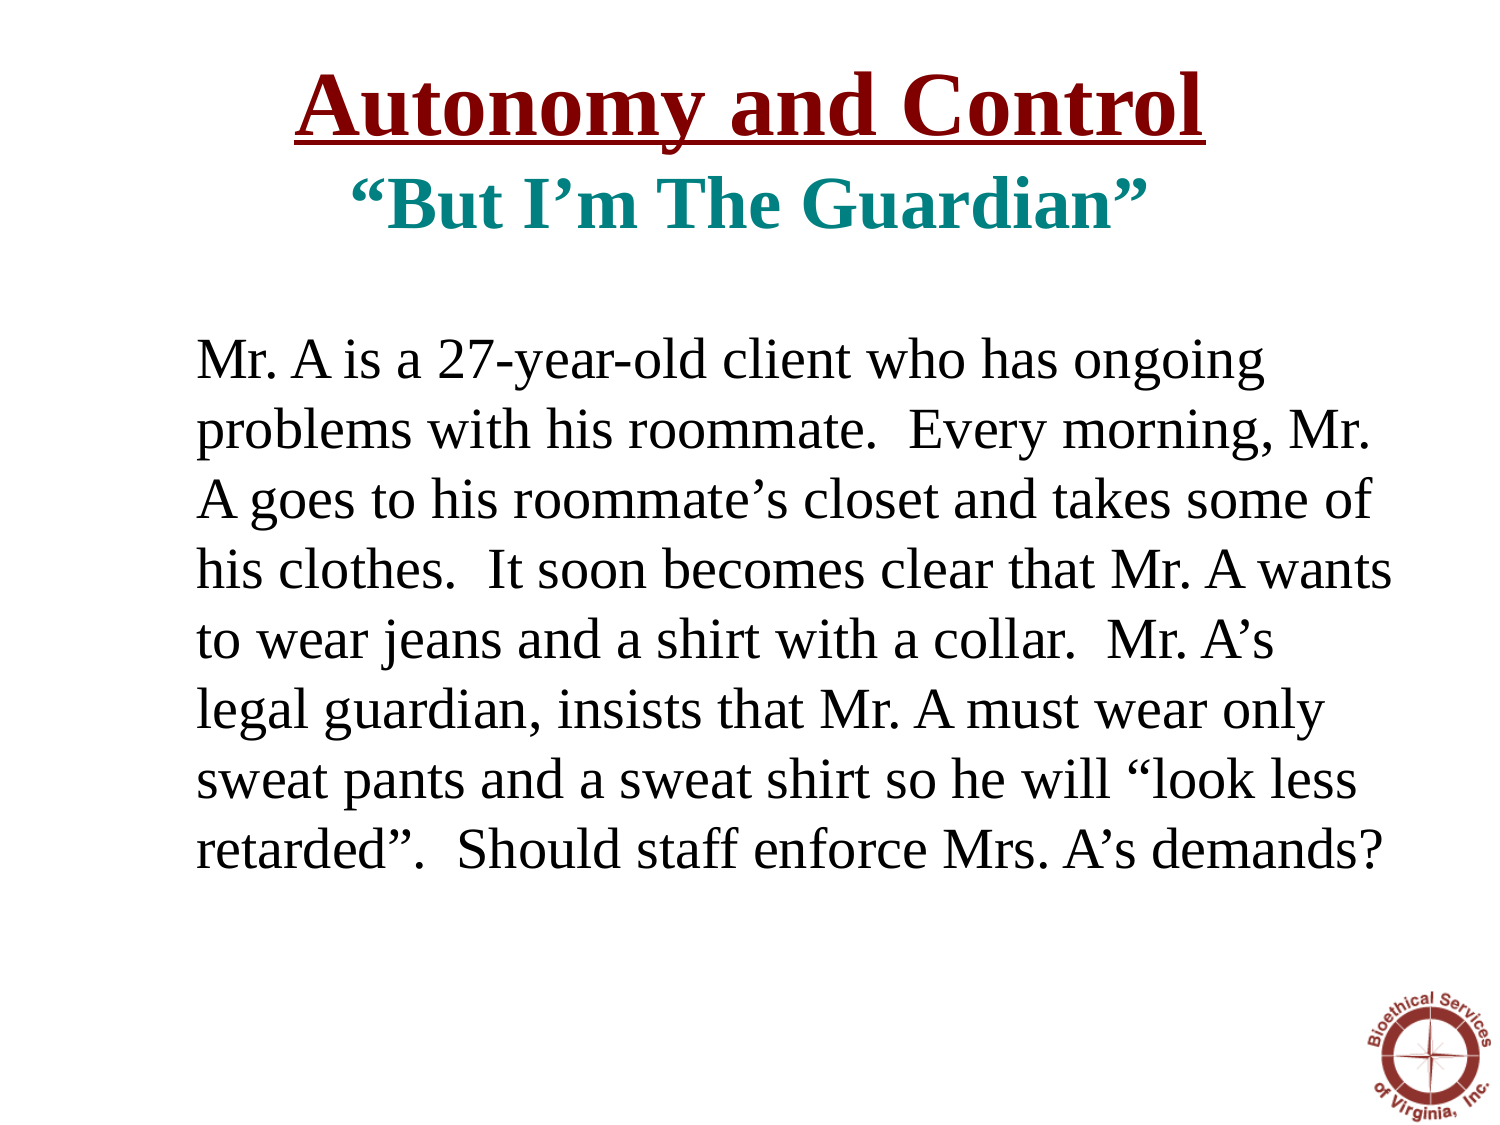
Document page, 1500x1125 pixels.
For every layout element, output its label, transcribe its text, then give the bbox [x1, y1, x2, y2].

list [1362, 987, 1500, 1125]
title Autonomy and Control “But I’m The Guardian” [112, 50, 1388, 238]
list Mr. A is a 27-year-old client who has ongoing problems with his roommate. Every morning, Mr. A goes to his roommate’s closet and takes some of his clothes. It soon becomes clear that Mr. A wants to wear jeans and a shirt with a collar. Mr. A’s legal guardian, insists that Mr. A must wear only sweat pants and a sweat shirt so he will “look less retarded”. Should staff enforce Mrs. A’s demands? [125, 312, 1413, 988]
